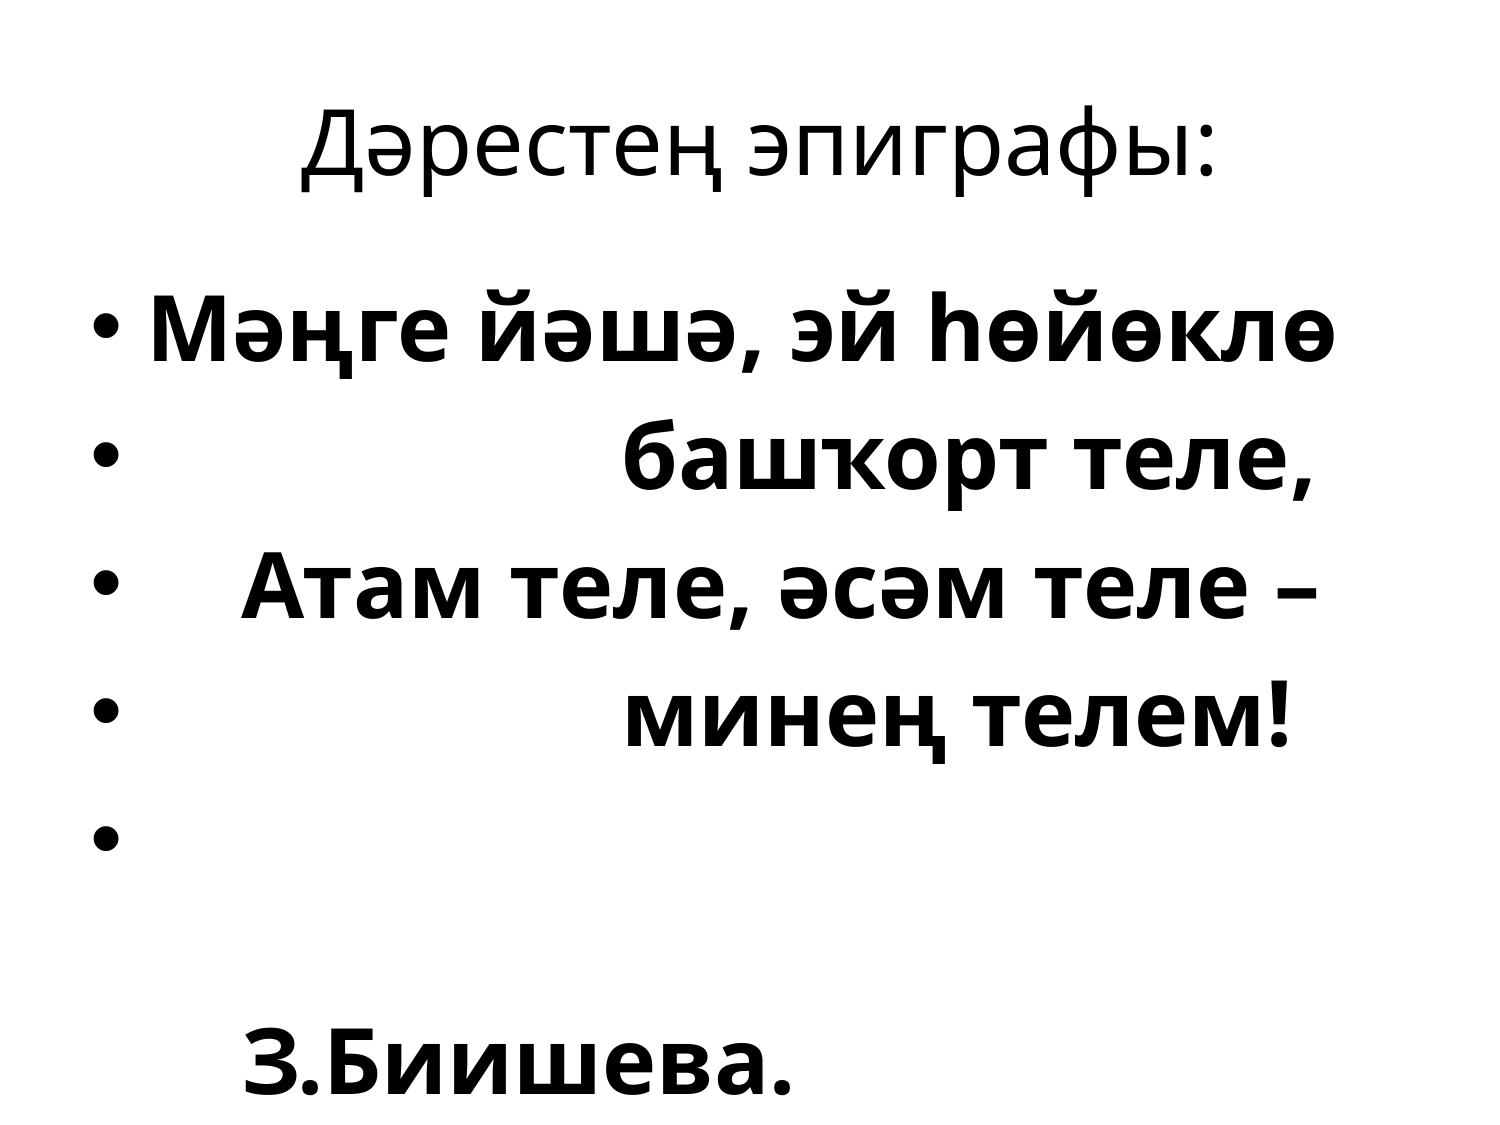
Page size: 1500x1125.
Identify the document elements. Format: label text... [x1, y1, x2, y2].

list Мәңге йәшә, эй һөйөклө башҡорт теле, Атам теле, әсәм теле – минең телем! З.Биишева. [75, 262, 1425, 1005]
title Дәрестең эпиграфы: [75, 45, 1425, 233]
